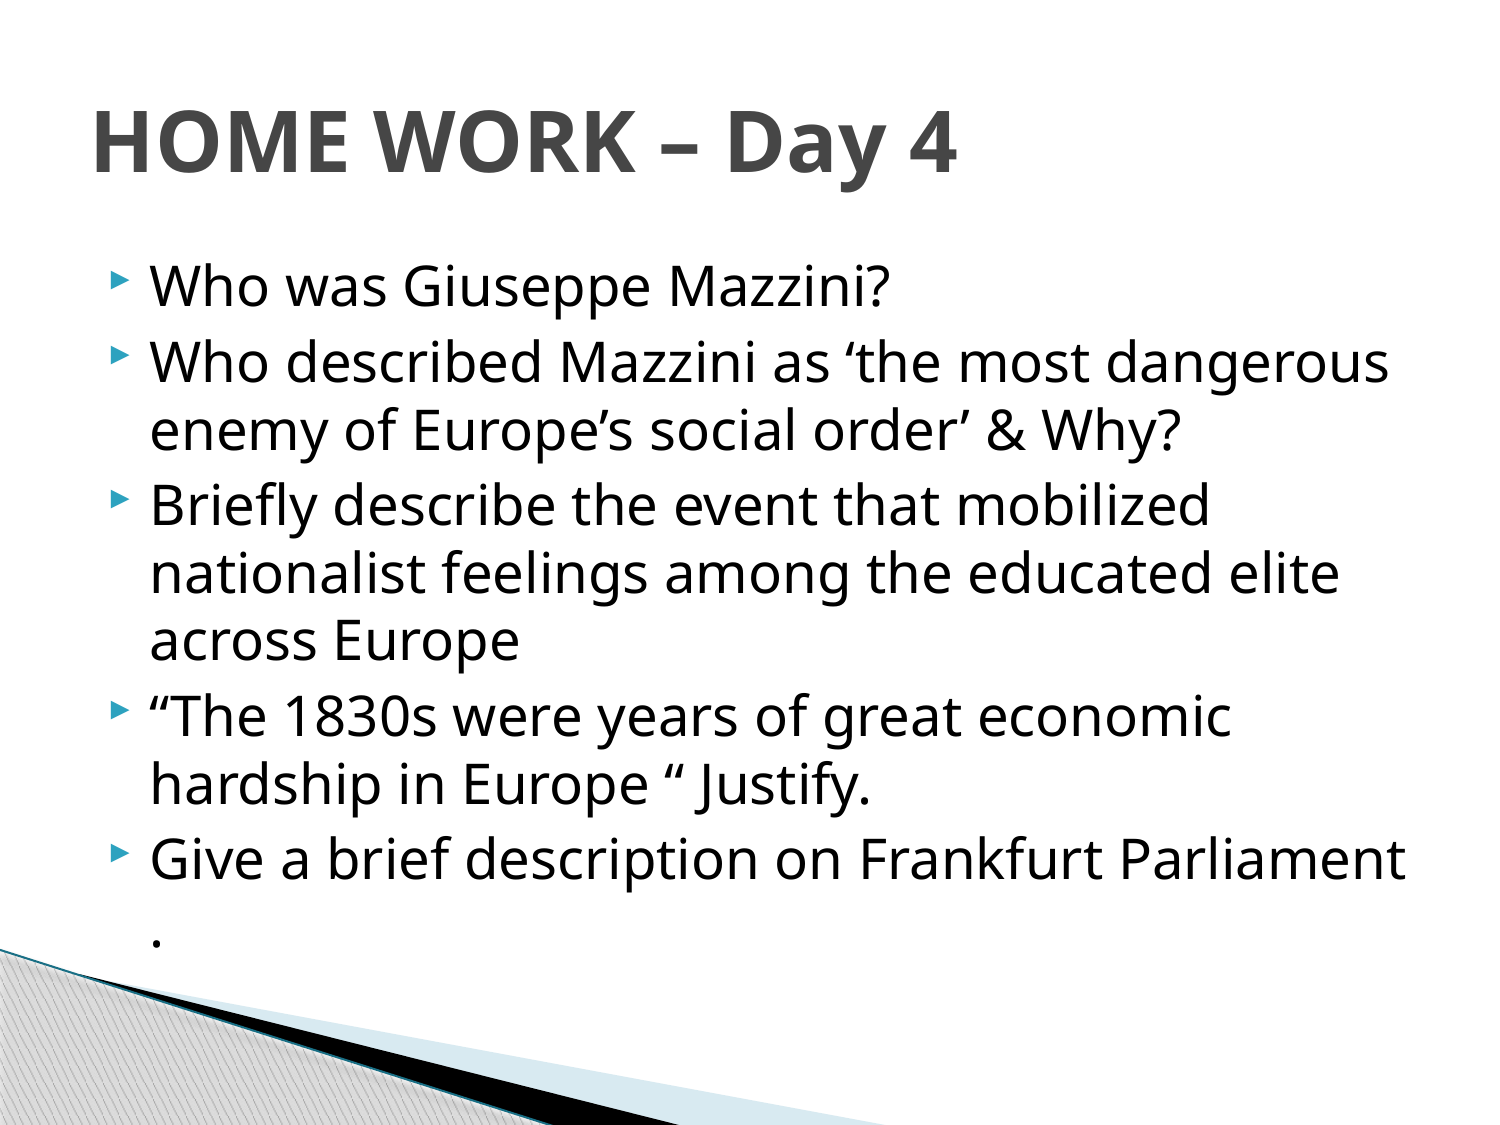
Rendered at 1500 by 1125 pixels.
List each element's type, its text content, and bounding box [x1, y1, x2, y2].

list Who was Giuseppe Mazzini? Who described Mazzini as ‘the most dangerous enemy of Europe’s social order’ & Why? Briefly describe the event that mobilized nationalist feelings among the educated elite across Europe “The 1830s were years of great economic hardship in Europe “ Justify. Give a brief description on Frankfurt Parliament . [75, 243, 1425, 986]
title HOME WORK – Day 4 [75, 45, 1425, 233]
